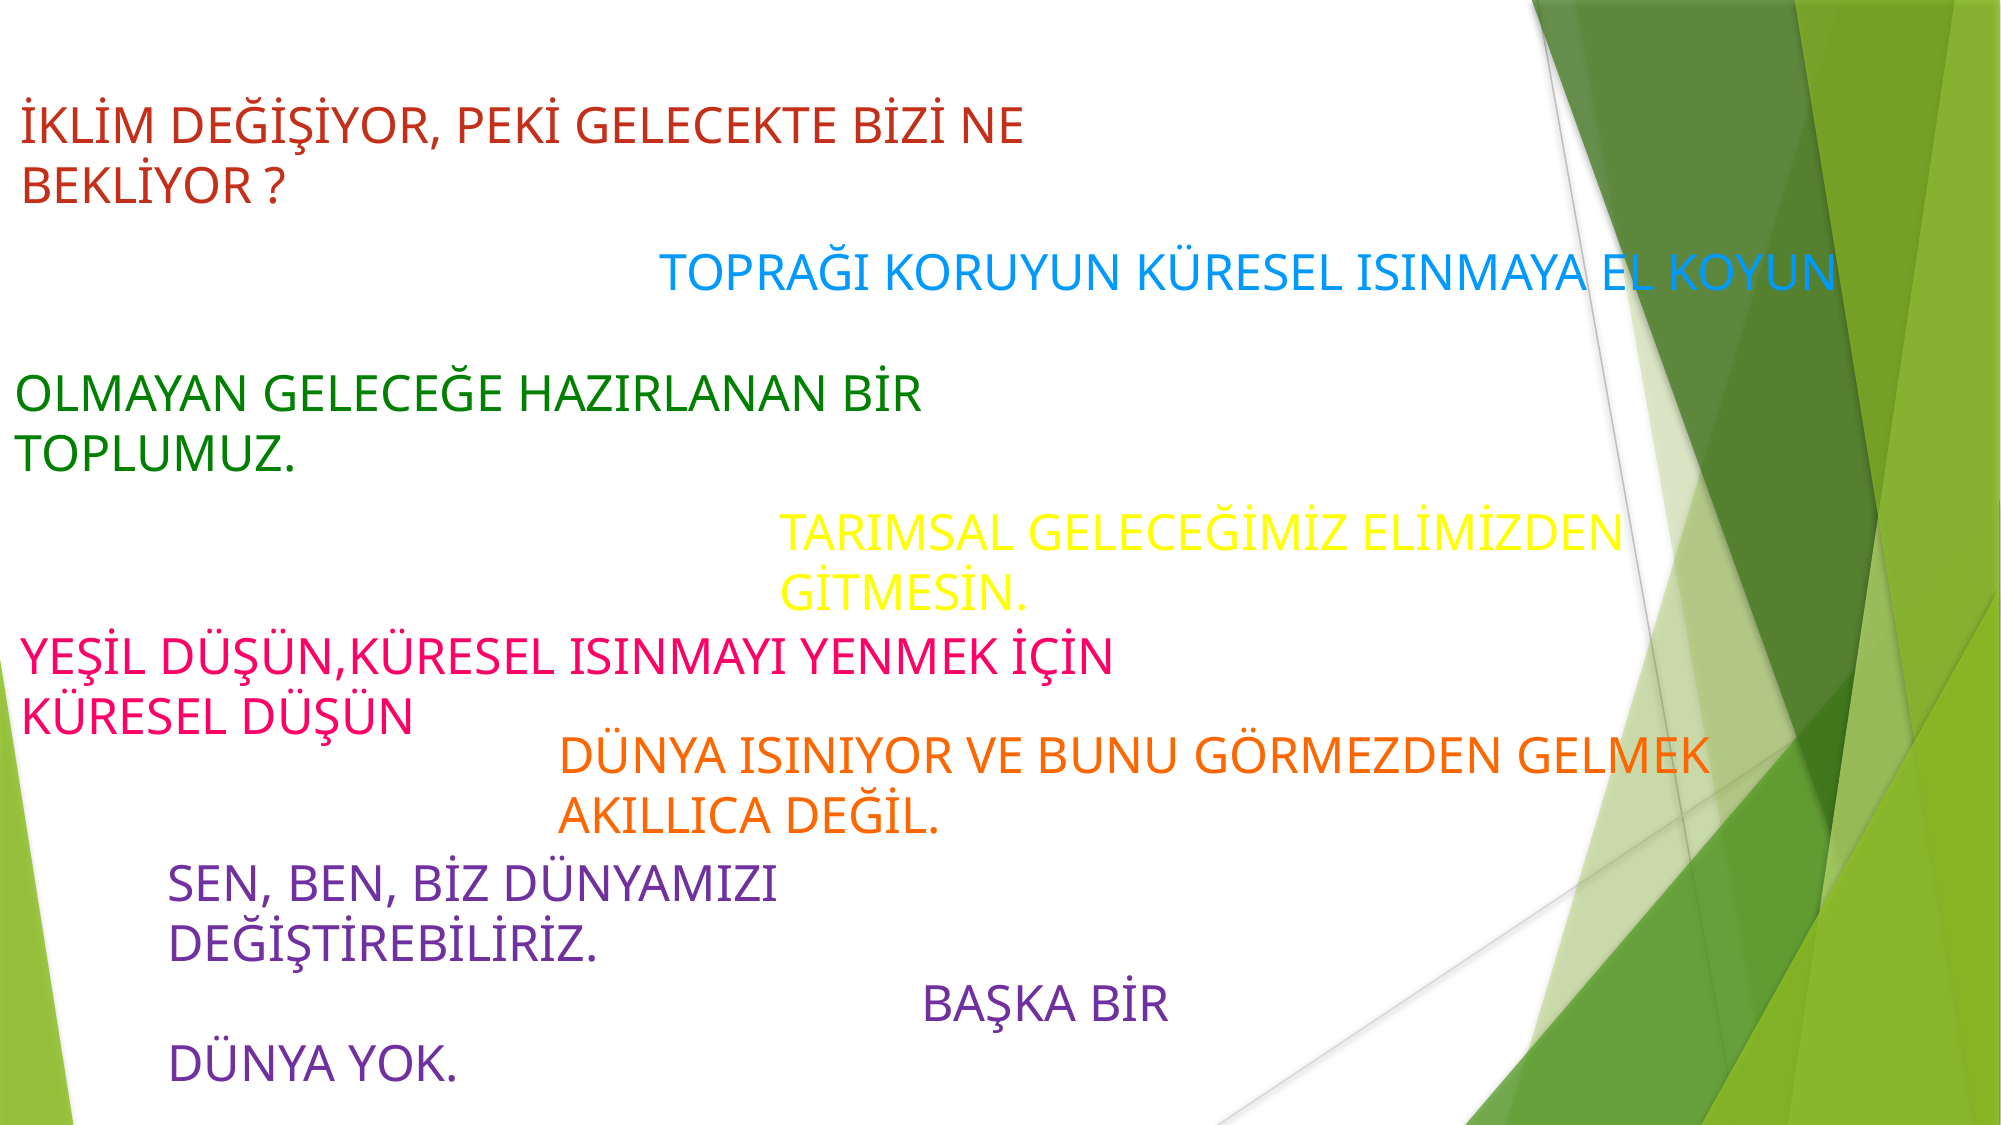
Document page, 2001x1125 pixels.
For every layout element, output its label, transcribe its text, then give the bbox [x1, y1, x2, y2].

text_box YEŞİL DÜŞÜN,KÜRESEL ISINMAYI YENMEK İÇİN KÜRESEL DÜŞÜN [5, 616, 1336, 752]
text_box İKLİM DEĞİŞİYOR, PEKİ GELECEKTE BİZİ NE BEKLİYOR ? [5, 85, 1166, 221]
text_box TARIMSAL GELECEĞİMİZ ELİMİZDEN GİTMESİN. [764, 493, 1765, 628]
text_box SEN, BEN, BİZ DÜNYAMIZI DEĞİŞTİREBİLİRİZ. BAŞKA BİR DÜNYA YOK. [152, 843, 1205, 1099]
text_box TOPRAĞI KORUYUN KÜRESEL ISINMAYA EL KOYUN [644, 233, 1885, 308]
text_box OLMAYAN GELECEĞE HAZIRLANAN BİR TOPLUMUZ. [0, 354, 1001, 489]
text_box DÜNYA ISINIYOR VE BUNU GÖRMEZDEN GELMEK AKILLICA DEĞİL. [543, 715, 1808, 851]
